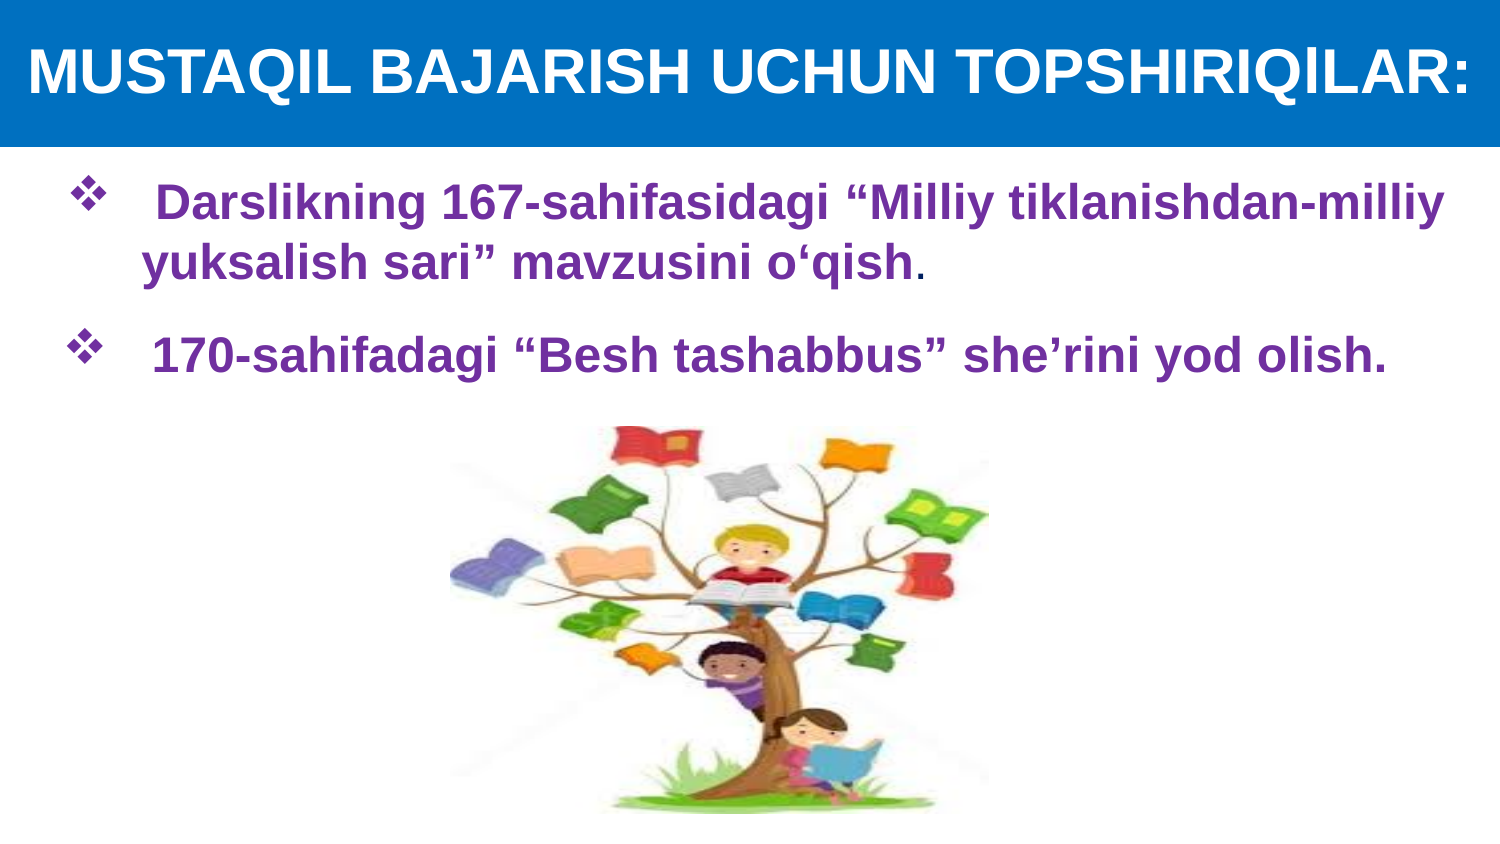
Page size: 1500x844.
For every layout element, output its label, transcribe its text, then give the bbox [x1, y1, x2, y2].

text_box Darslikning 167-sahifasidagi “Milliy tiklanishdan-milliy yuksalish sari” mavzusini o‘qish. [51, 162, 1462, 297]
picture [449, 426, 989, 814]
text_box 170-sahifadagi “Besh tashabbus” she’rini yod olish. [47, 314, 1462, 390]
title MUSTAQIL BAJARISH UCHUN TOPSHIRIQlLAR: [0, 0, 1500, 147]
